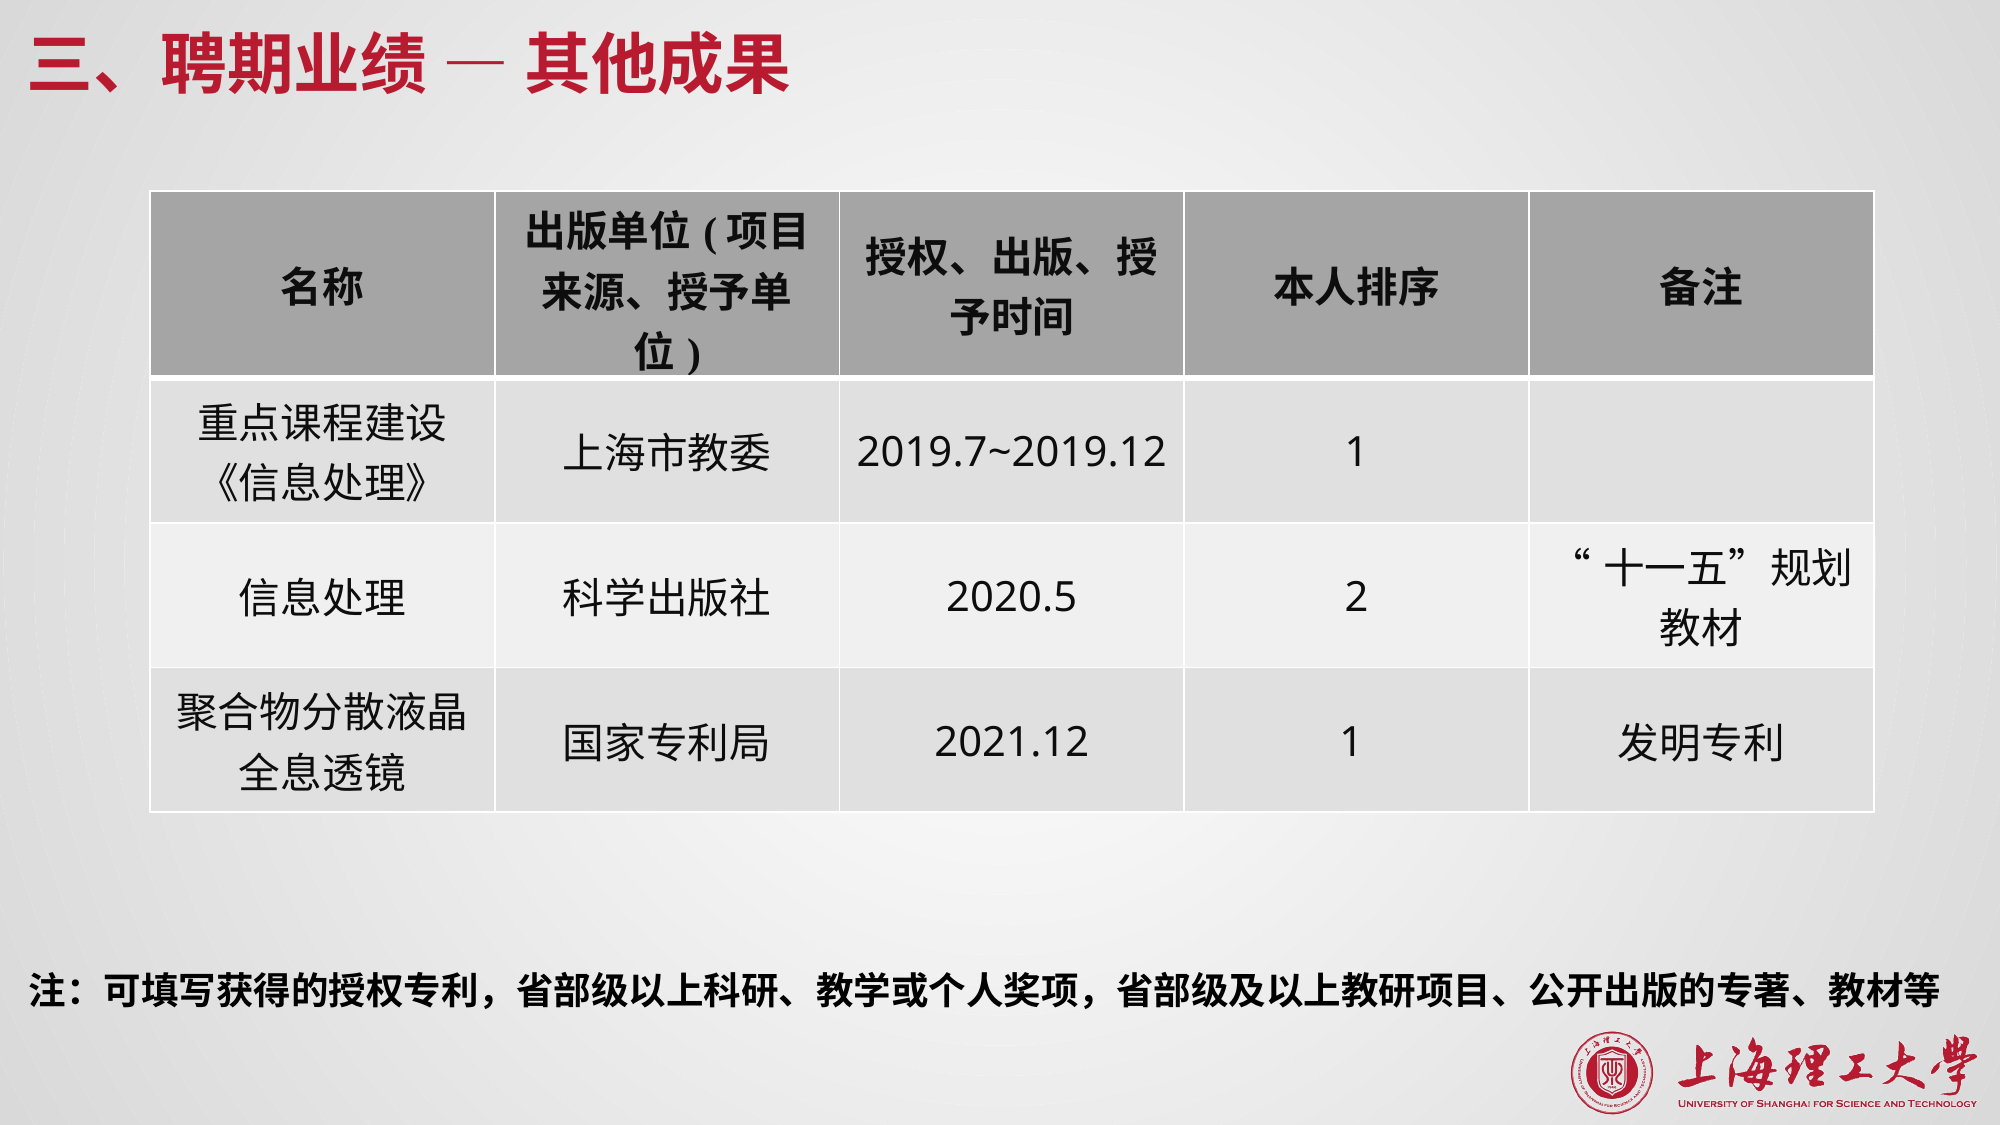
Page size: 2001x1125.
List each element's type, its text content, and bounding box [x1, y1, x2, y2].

table_cell “十一五”规划教材 [1530, 524, 1873, 667]
text_box 注：可填写获得的授权专利，省部级以上科研、教学或个人奖项，省部级及以上教研项目、公开出版的专著、教材等 [14, 959, 2000, 1020]
table_cell 1 [1185, 668, 1528, 811]
table_cell 重点课程建设《信息处理》 [151, 381, 494, 522]
table_cell 2 [1185, 524, 1528, 667]
table_cell 聚合物分散液晶全息透镜 [151, 668, 494, 811]
table_header 本人排序 [1185, 192, 1528, 375]
table_cell 科学出版社 [496, 524, 839, 667]
table_cell 1 [1185, 381, 1528, 522]
table_header 授权、出版、授予时间 [840, 192, 1183, 375]
table_header 备注 [1530, 192, 1873, 375]
table_header 出版单位(项目来源、授予单位) [496, 192, 839, 375]
table_cell 2020.5 [840, 524, 1183, 667]
table_cell 国家专利局 [496, 668, 839, 811]
text_box 三、聘期业绩 — 其他成果 [12, 13, 807, 109]
table_cell 2019.7~2019.12 [840, 381, 1183, 522]
table_cell 发明专利 [1530, 668, 1873, 811]
table_header 名称 [151, 192, 494, 375]
table_cell 上海市教委 [496, 381, 839, 522]
table_cell 信息处理 [151, 524, 494, 667]
table_cell [1530, 381, 1873, 522]
picture [1480, 896, 2001, 1125]
table_cell 2021.12 [840, 668, 1183, 811]
